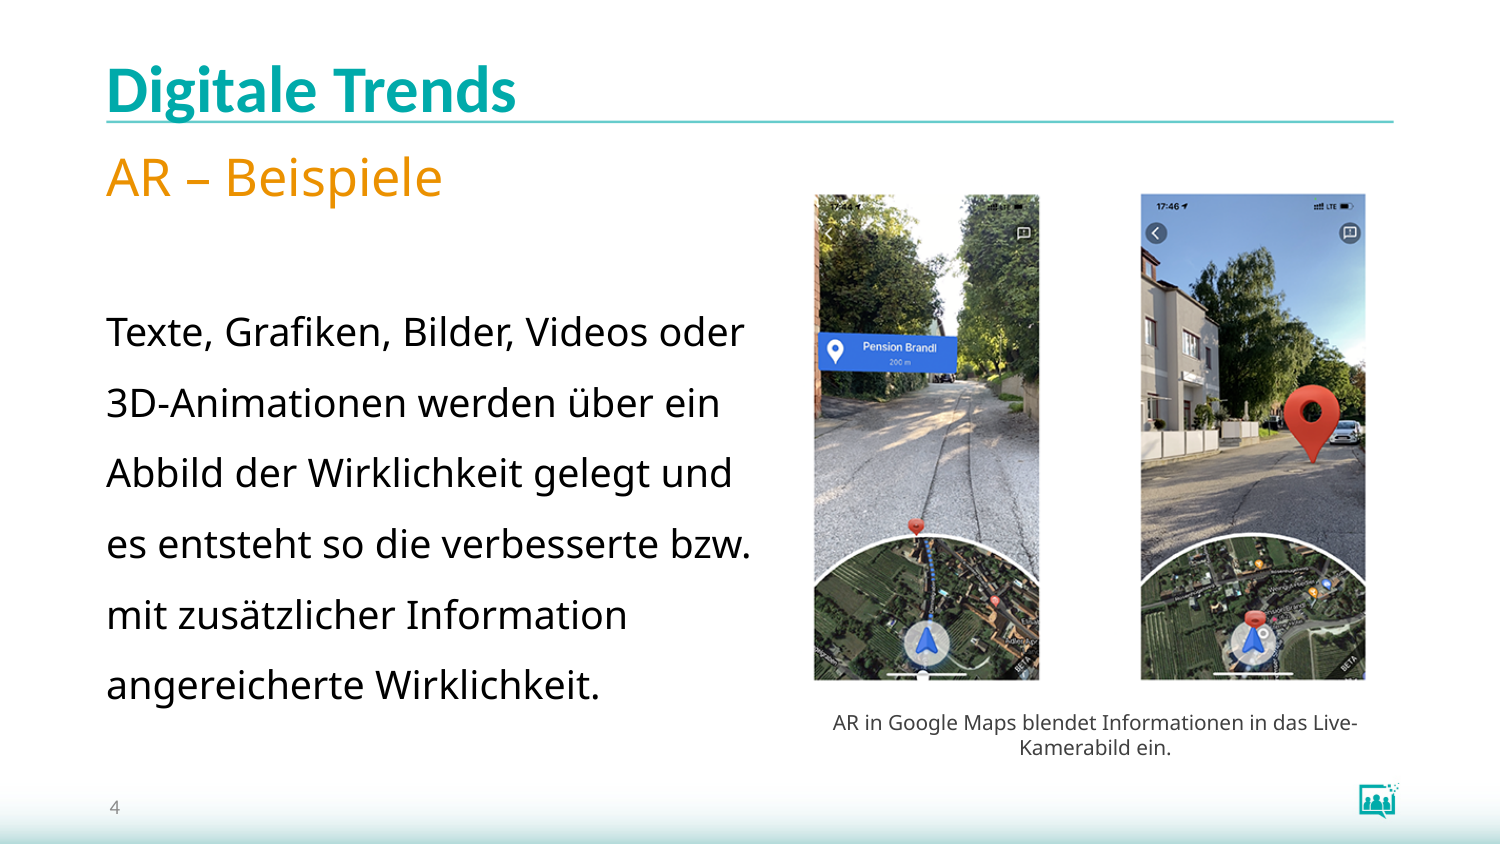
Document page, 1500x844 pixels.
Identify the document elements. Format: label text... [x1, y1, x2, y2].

list Texte, Grafiken, Bilder, Videos oder 3D-Animationen werden über ein Abbild der Wirklichkeit gelegt und es entsteht so die verbesserte bzw. mit zusätzlicher Information angereicherte Wirklichkeit. [106, 283, 766, 733]
picture [0, 0, 1500, 844]
list AR in Google Maps blendet Informationen in das Live-Kamerabild ein. [797, 709, 1394, 735]
slide_number 4 [109, 783, 242, 829]
list AR – Beispiele [106, 144, 1394, 208]
title Digitale Trends [106, 55, 1394, 128]
